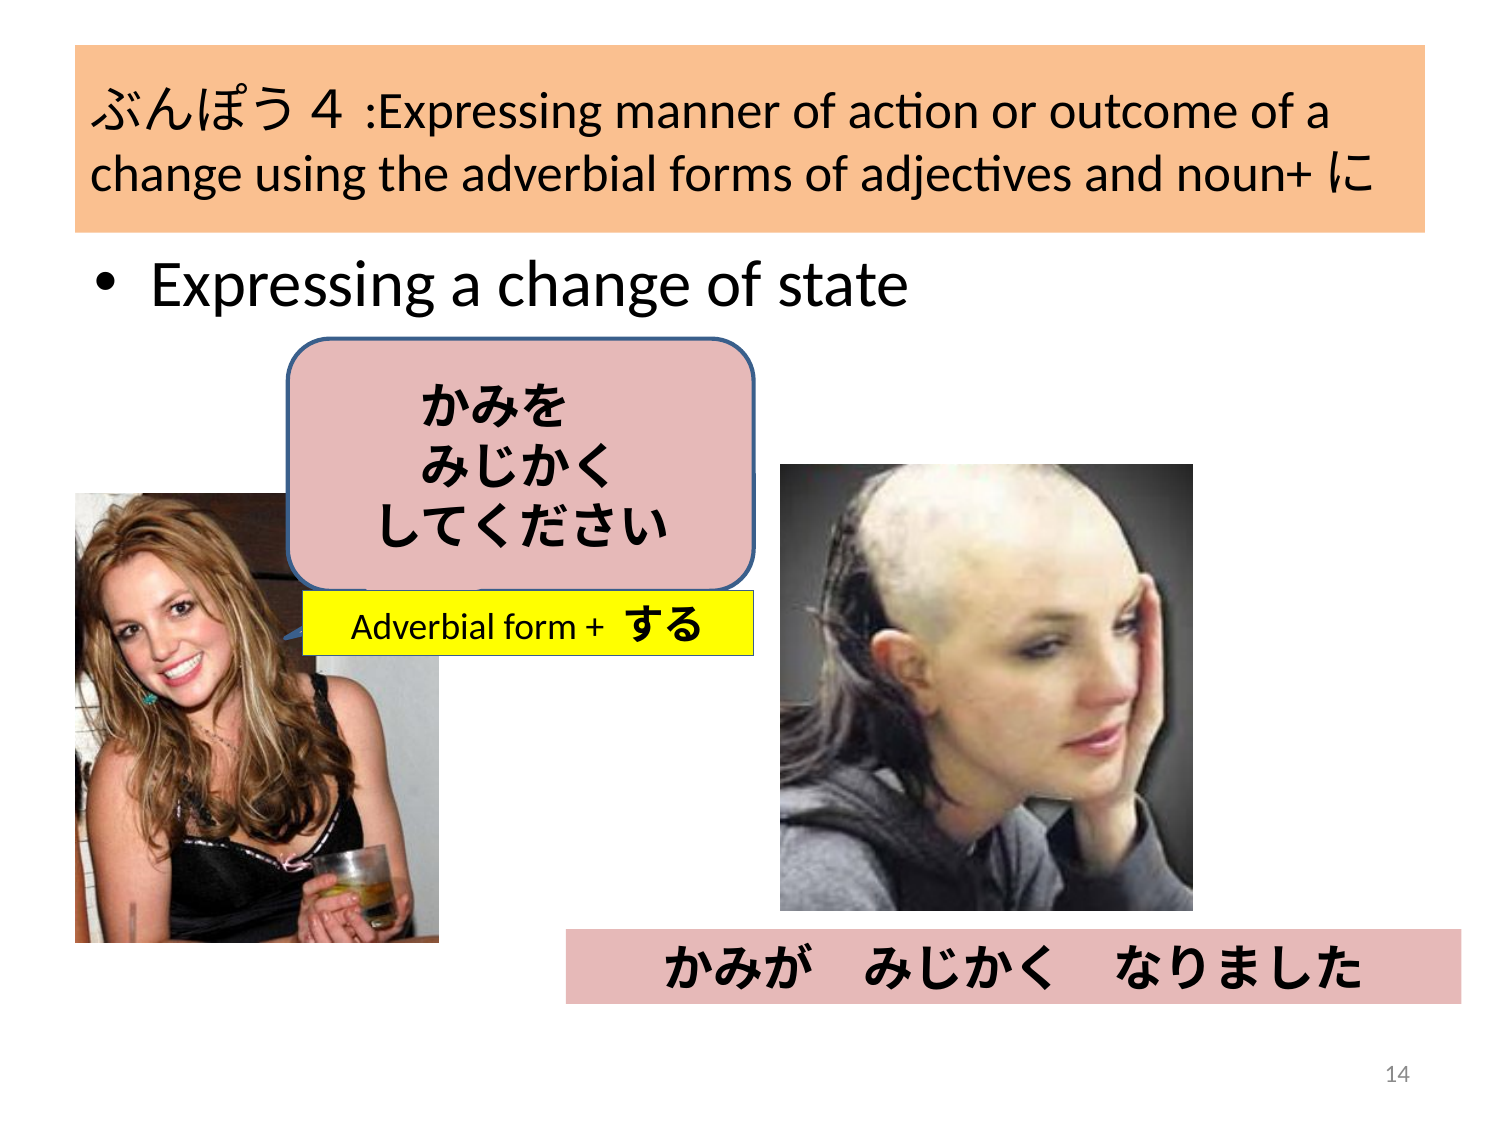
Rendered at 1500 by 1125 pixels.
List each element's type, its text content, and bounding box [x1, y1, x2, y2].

title ぶんぽう４:Expressing manner of action or outcome of a change using the adverbial forms of adjectives and noun+に [75, 45, 1425, 233]
picture [779, 464, 1193, 911]
picture [74, 493, 440, 943]
text_box Adverbial form + する [443, 590, 754, 656]
text_box かみが みじかく なりました [565, 929, 1462, 1004]
slide_number 14 [1074, 1042, 1425, 1103]
list Expressing a change of state [78, 232, 1429, 975]
